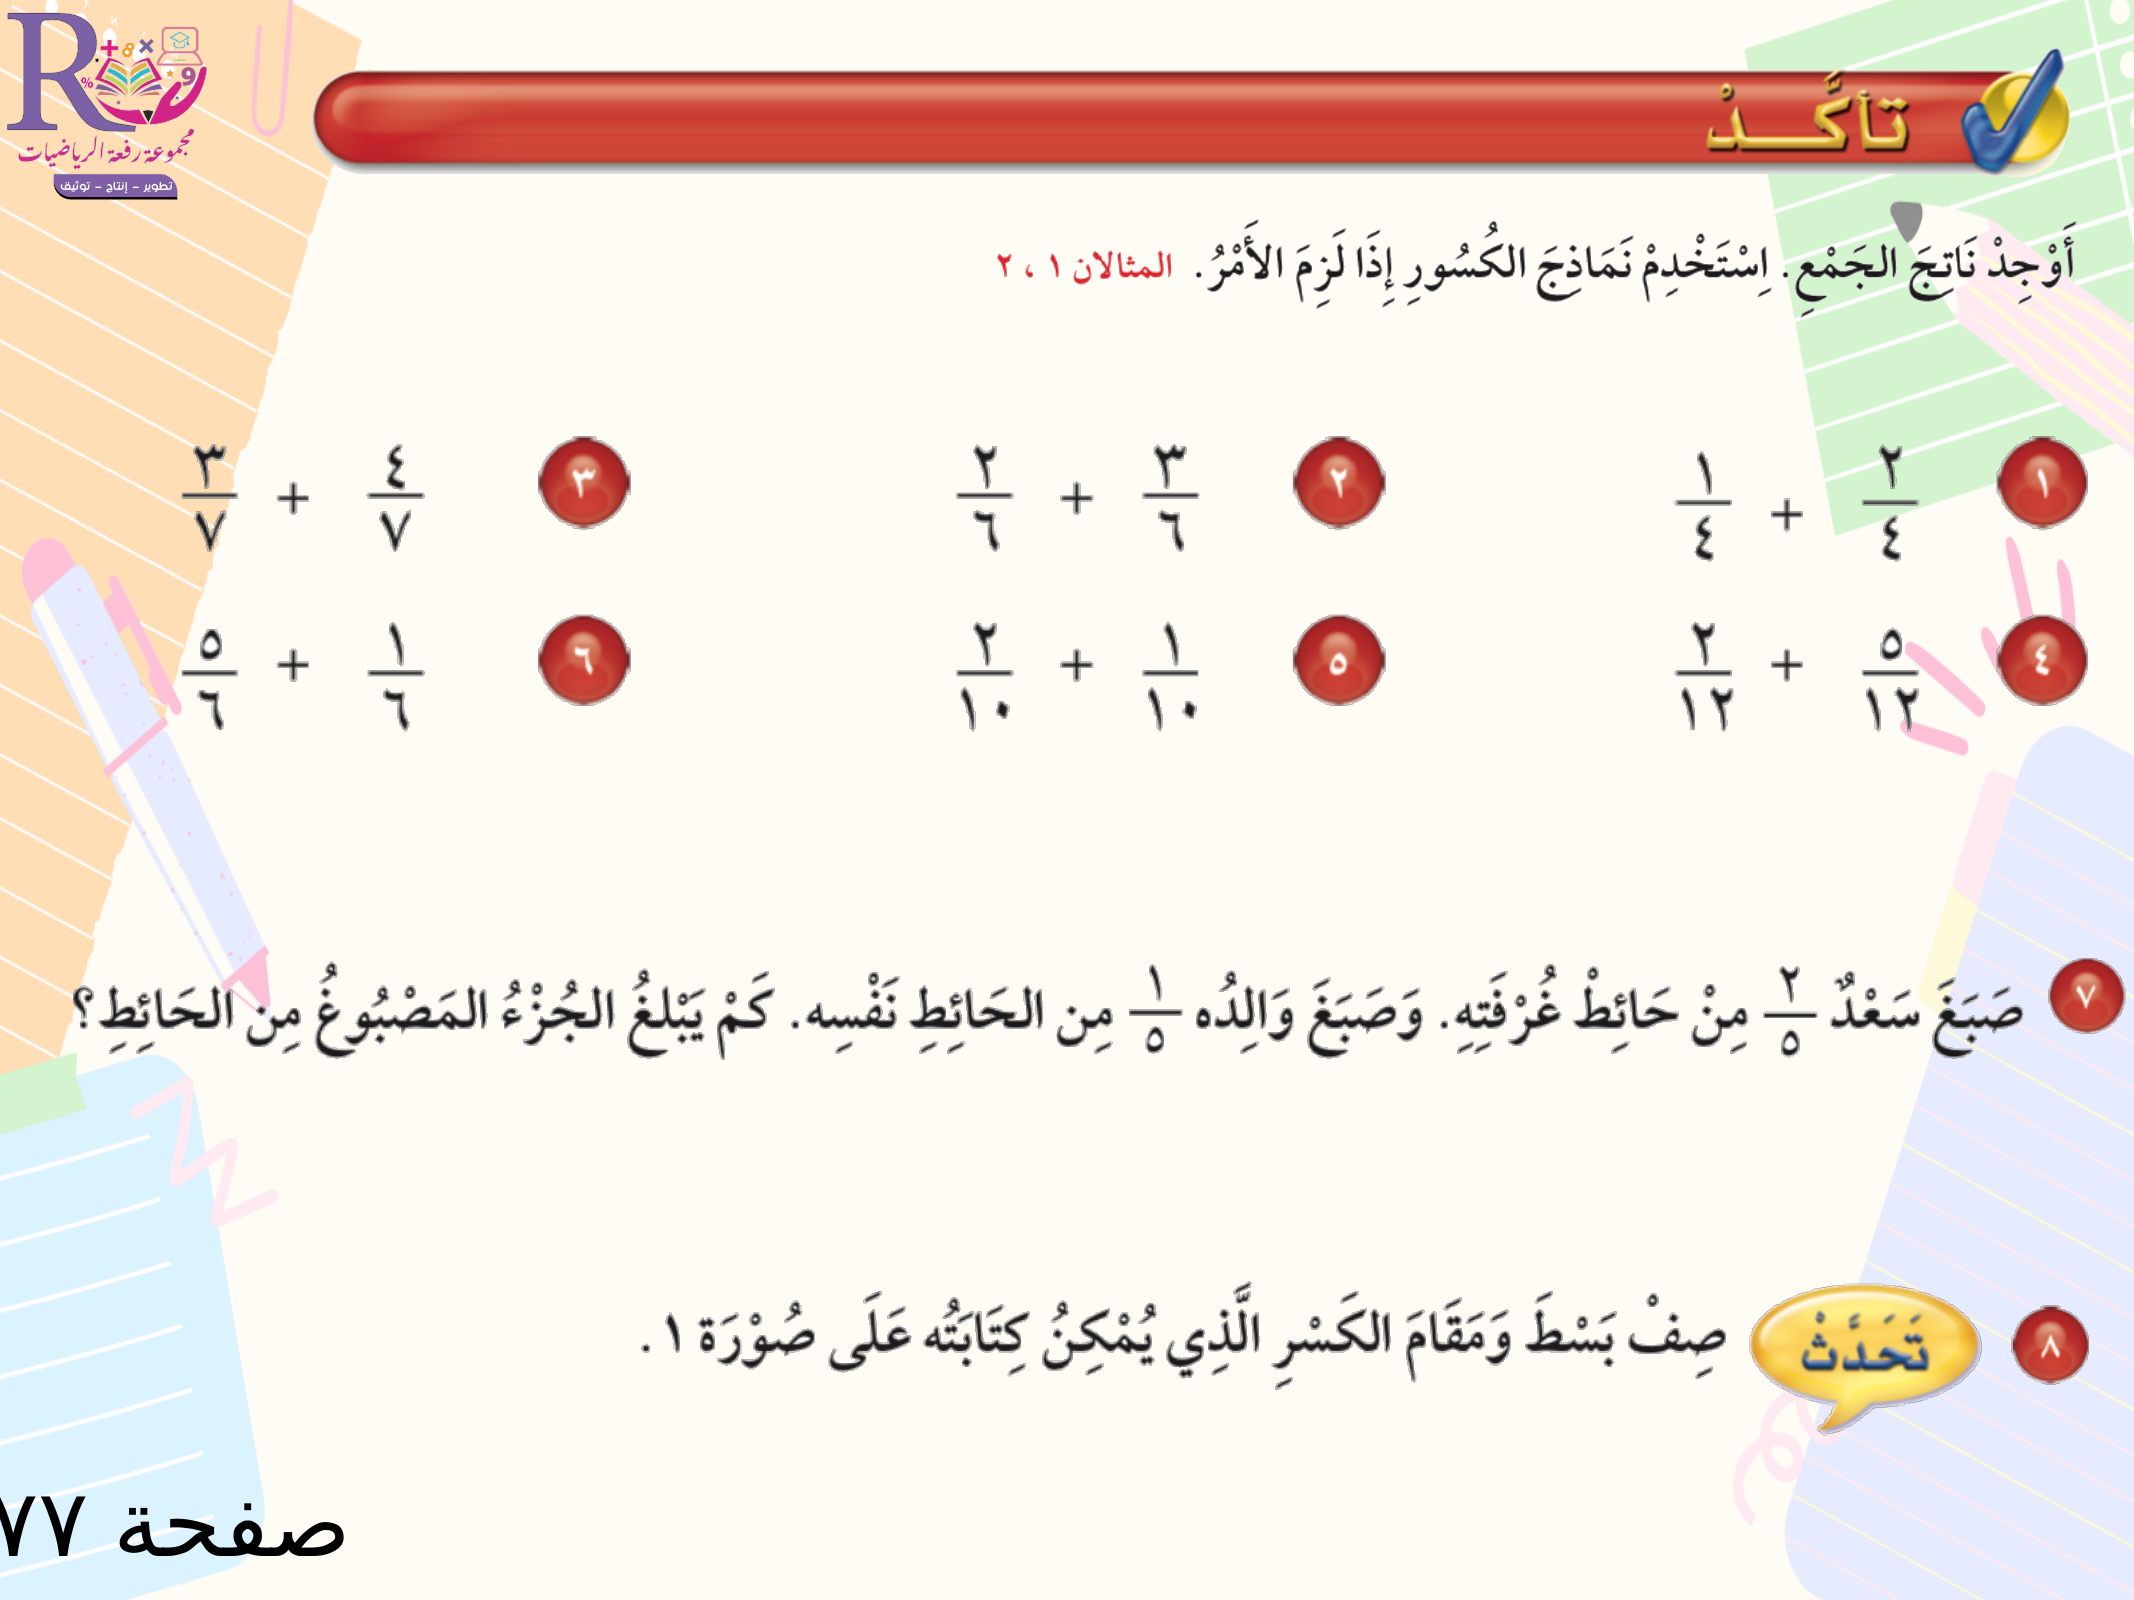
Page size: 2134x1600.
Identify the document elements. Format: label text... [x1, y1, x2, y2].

picture [92, 384, 2112, 807]
picture [624, 1244, 2109, 1443]
picture [299, 25, 2094, 322]
text_box صفحة ٧٧ [0, 1454, 384, 1584]
picture [50, 931, 2134, 1120]
picture [0, 0, 269, 231]
